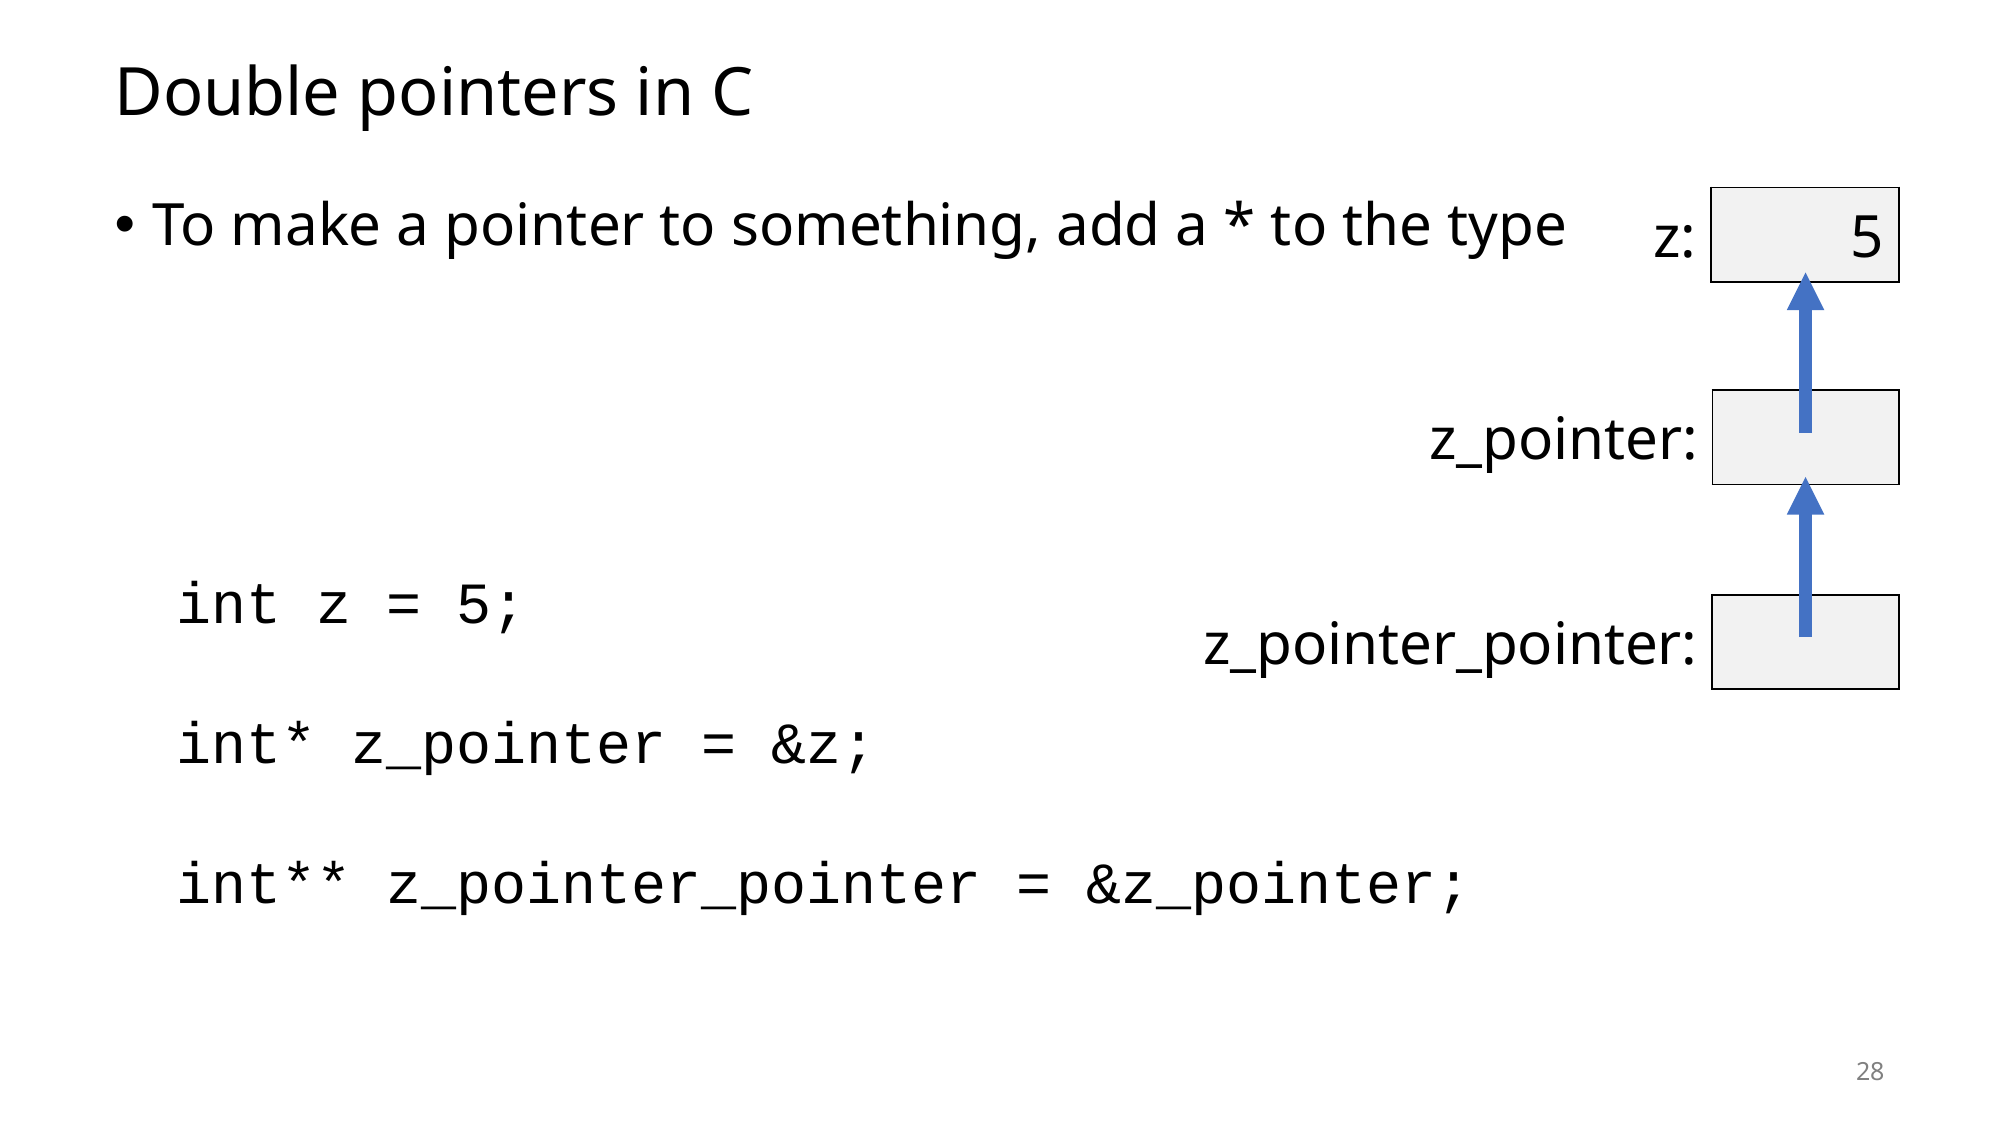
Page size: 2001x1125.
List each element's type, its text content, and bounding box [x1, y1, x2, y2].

title Double pointers in C [99, 37, 1900, 150]
table_header [1713, 391, 1898, 484]
list To make a pointer to something, add a * to the type [99, 187, 1900, 1013]
table_header z_pointer_pointer: [1524, 595, 1711, 689]
slide_number 28 [1749, 1042, 1900, 1103]
text_box int z = 5; int* z_pointer = &z; int** z_pointer_pointer = &z_pointer; [161, 558, 1524, 923]
table_header z_pointer: [1222, 390, 1712, 484]
table_header 5 [1712, 188, 1898, 281]
table_header [1713, 596, 1898, 688]
table_header z: [1523, 187, 1710, 282]
